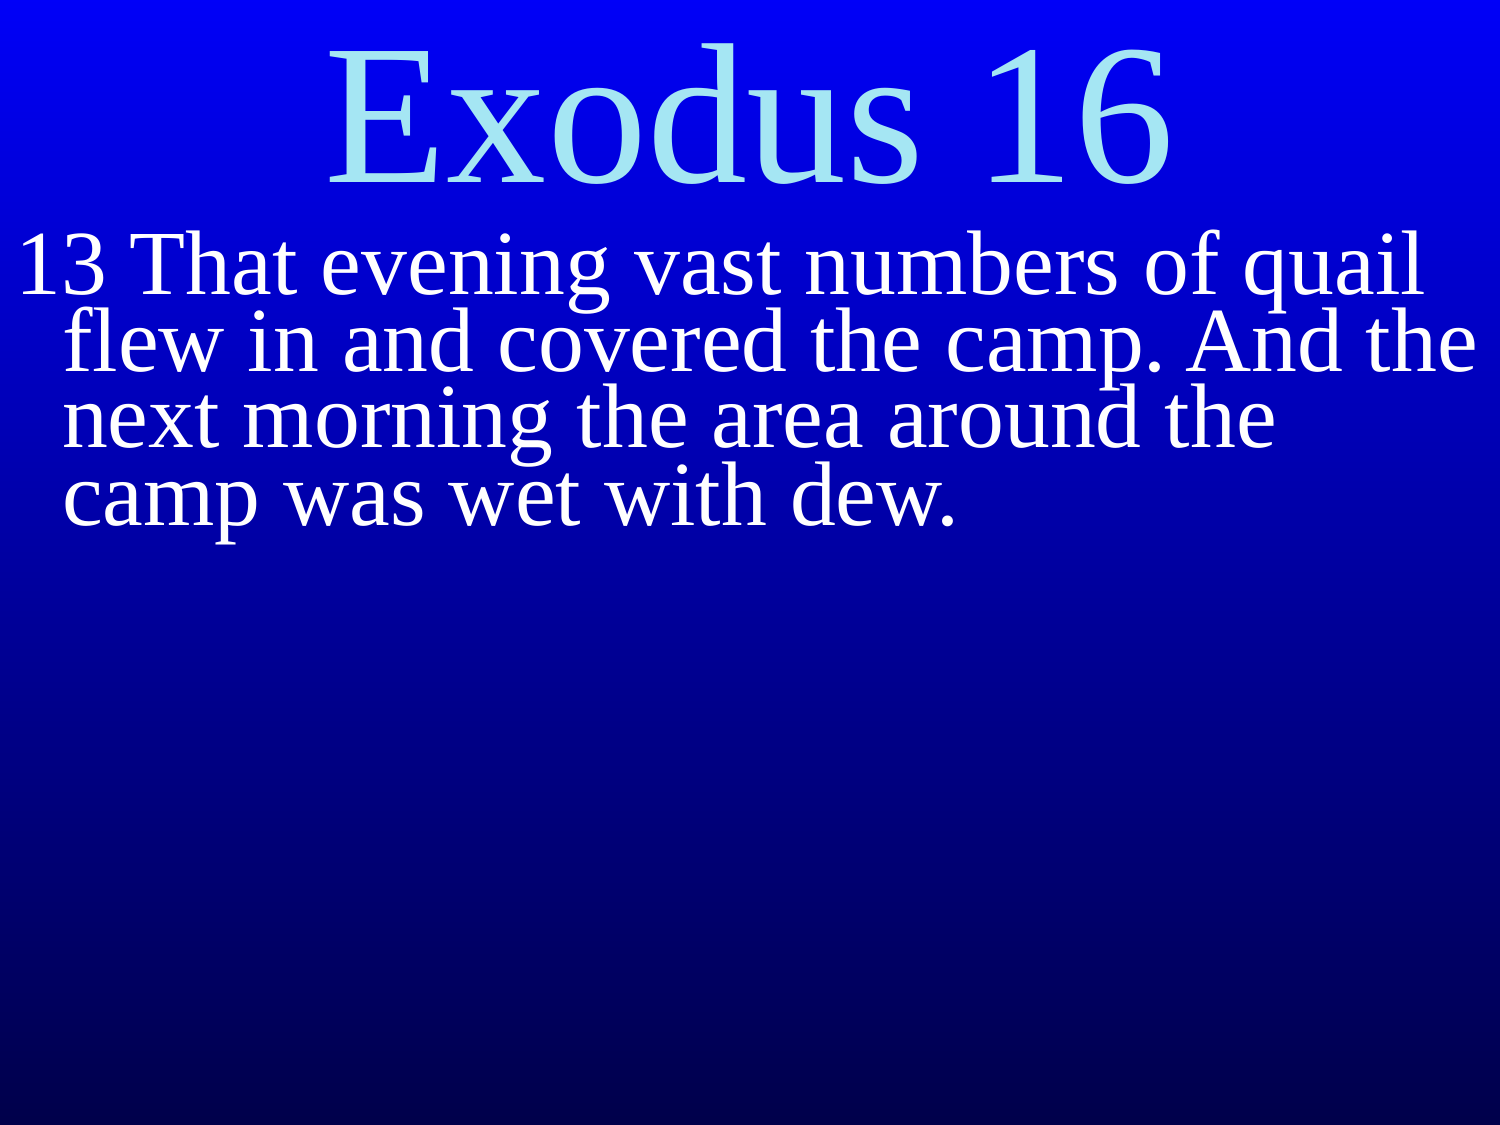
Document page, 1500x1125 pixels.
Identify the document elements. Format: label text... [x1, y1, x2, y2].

title Exodus 16 [0, 0, 1500, 224]
list 13 That evening vast numbers of quail flew in and covered the camp. And the next morning the area around the camp was wet with dew. [0, 224, 1500, 1026]
